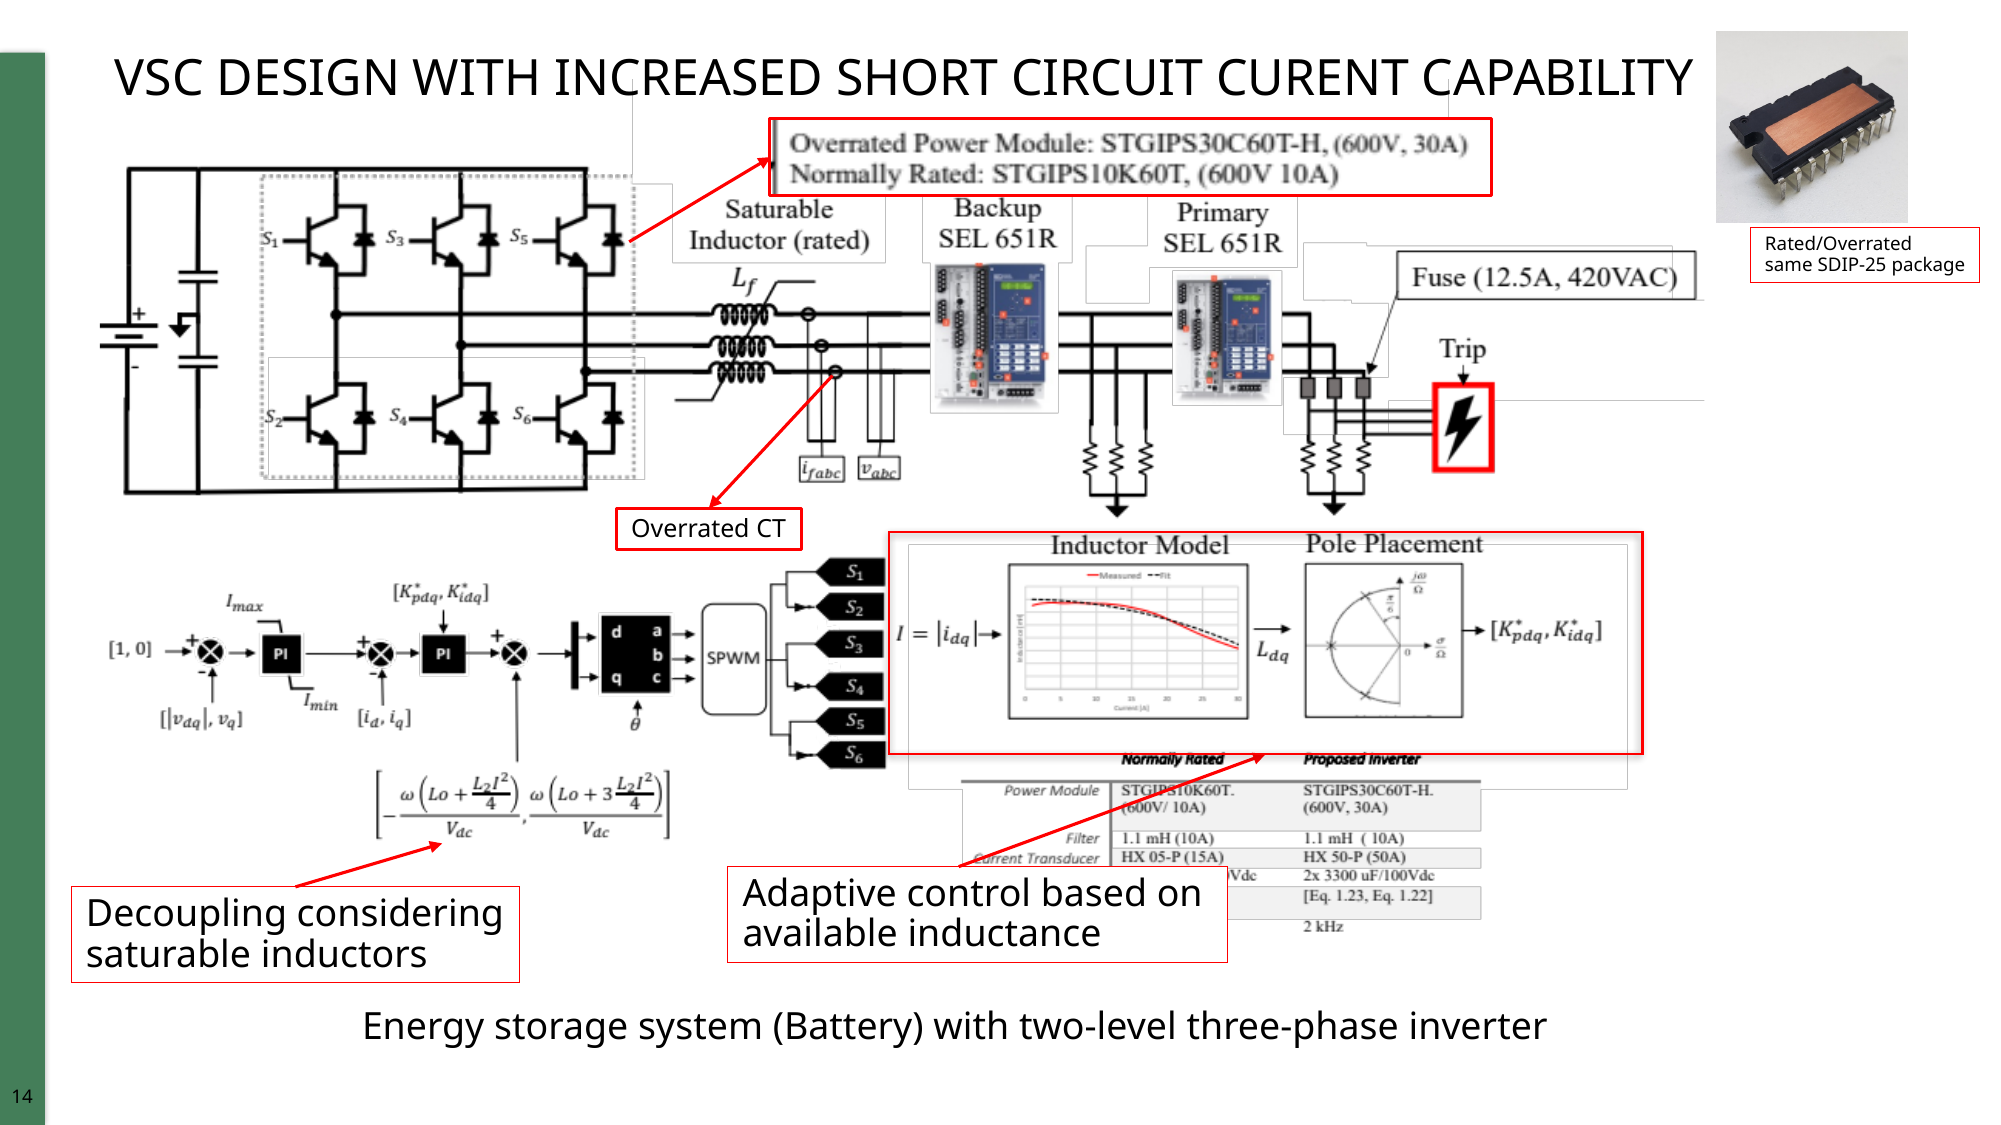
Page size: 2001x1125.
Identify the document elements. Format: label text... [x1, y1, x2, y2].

picture [99, 79, 1705, 963]
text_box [958, 753, 1266, 867]
picture [1715, 30, 1908, 223]
title VSC DESIGN WITH INCREASED SHORT CIRCUIT CURENT CAPABILITY [99, 44, 1715, 115]
text_box Rated/Overrated same SDIP-25 package [1750, 227, 1980, 283]
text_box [628, 156, 771, 242]
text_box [708, 375, 833, 509]
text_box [295, 843, 443, 888]
text_box Energy storage system (Battery) with two-level three-phase inverter [77, 949, 1834, 1115]
text_box Decoupling considering saturable inductors [71, 886, 520, 983]
